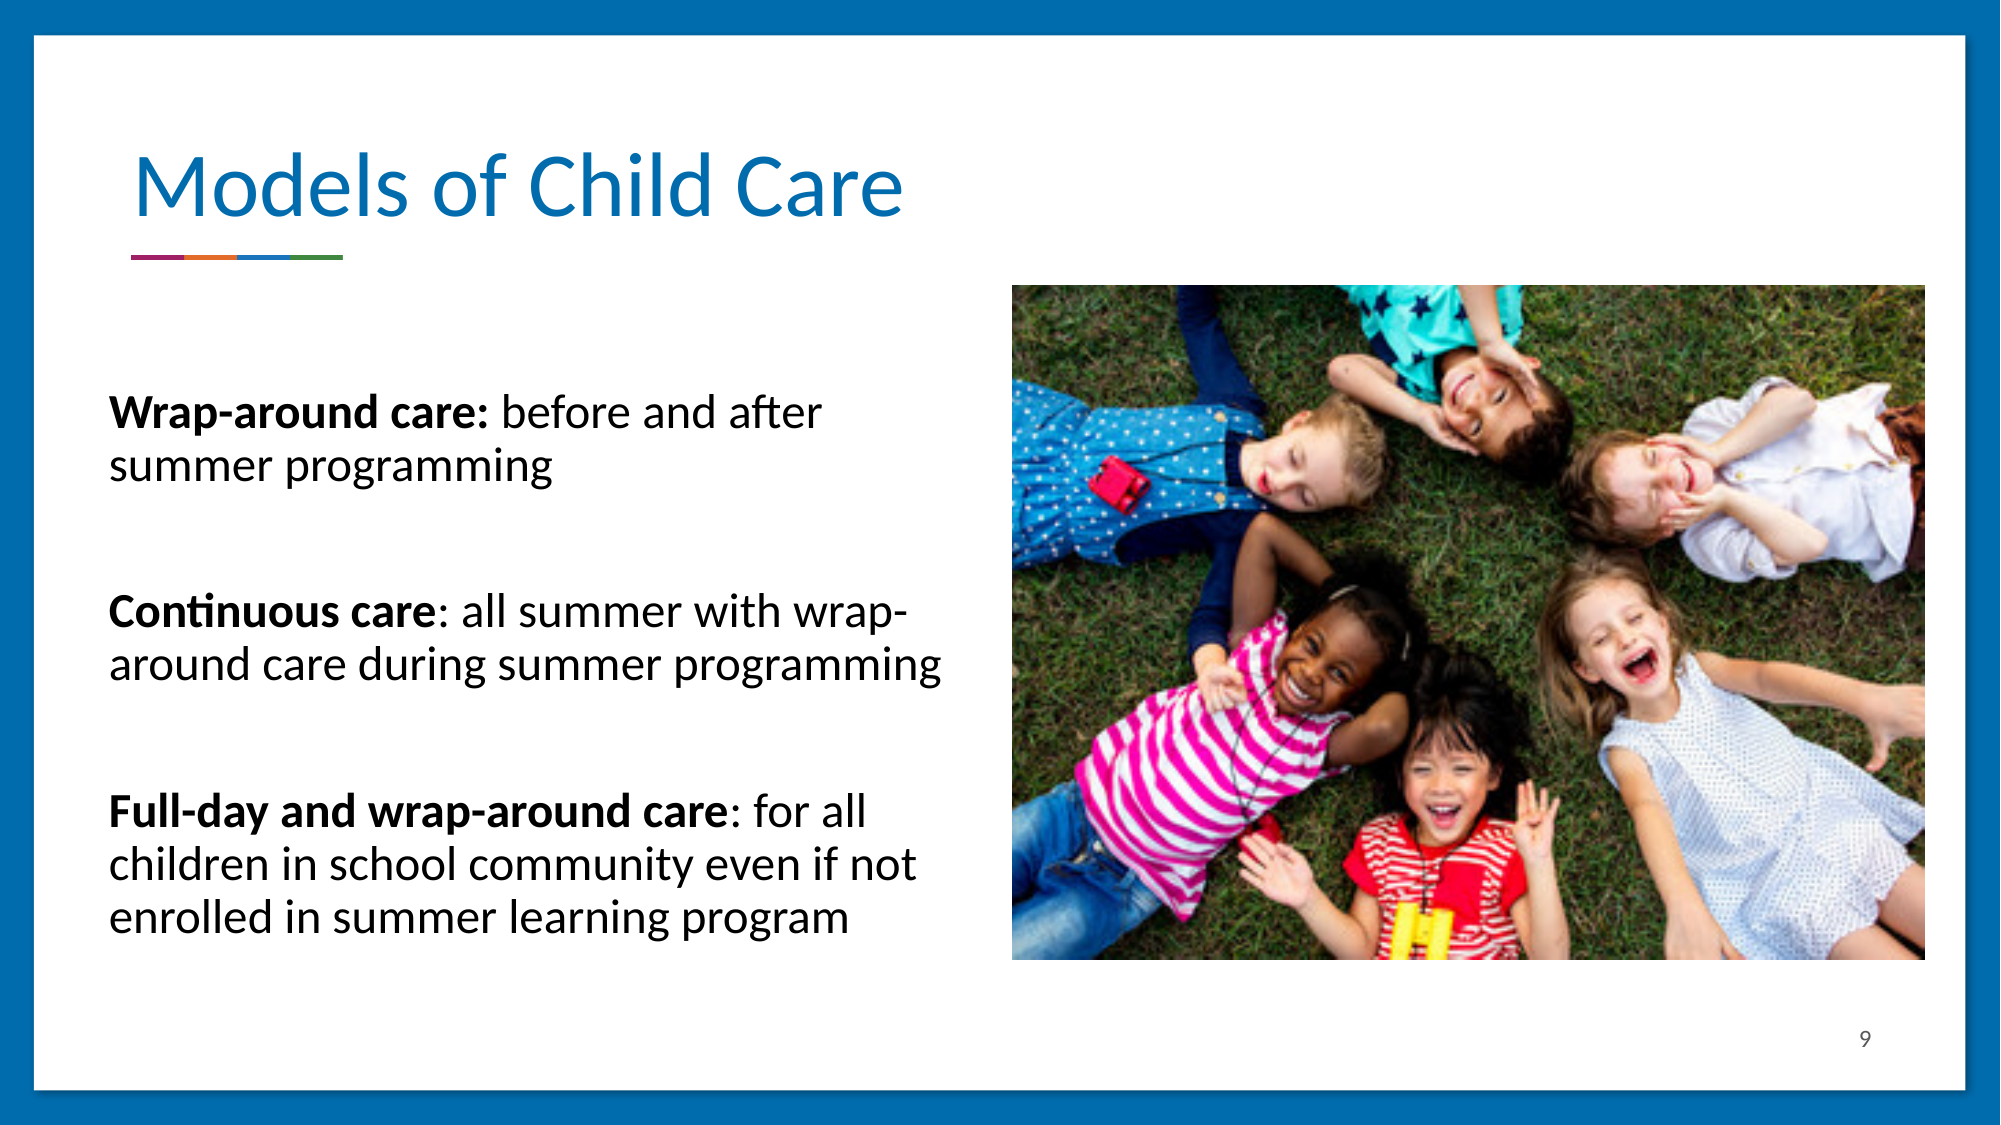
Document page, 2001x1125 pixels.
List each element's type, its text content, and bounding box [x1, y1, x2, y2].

picture [1012, 285, 1926, 960]
list Wrap-around care: before and after summer programming Continuous care: all summer with wrap-around care during summer programming Full-day and wrap-around care: for all children in school community even if not enrolled in summer learning program [93, 299, 964, 973]
picture [1022, 447, 1029, 453]
slide_number 9 [1412, 1007, 1887, 1068]
title Models of Child Care [117, 75, 1887, 244]
picture [131, 255, 343, 260]
